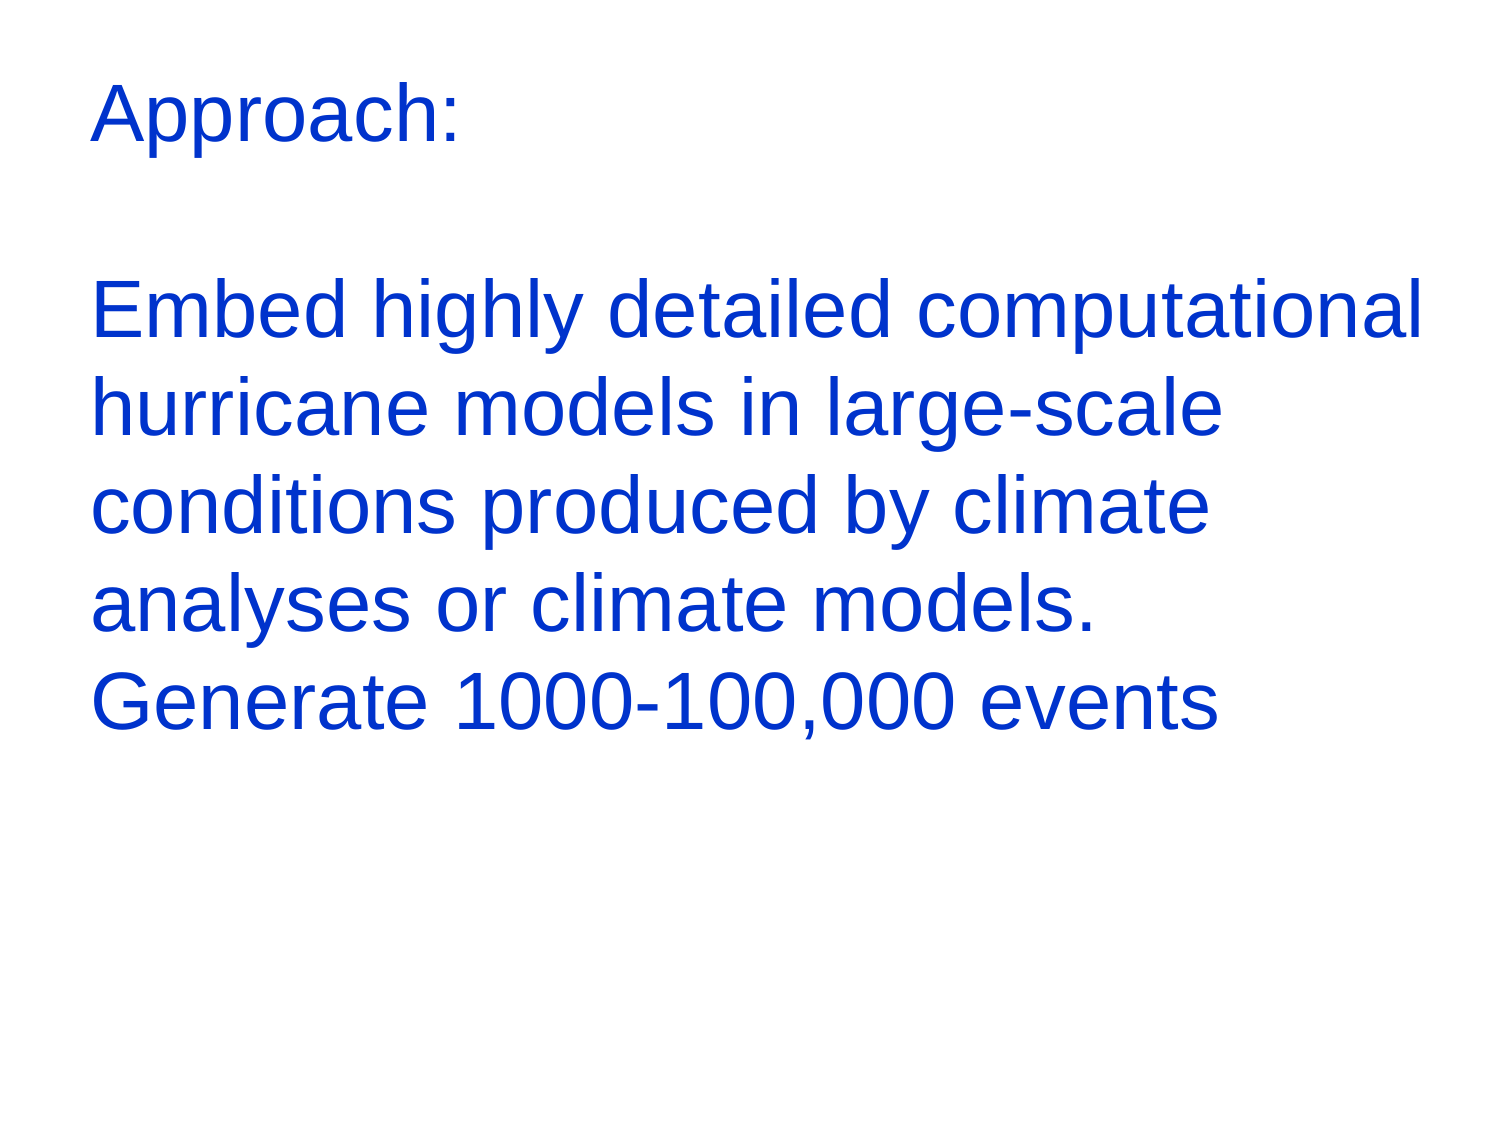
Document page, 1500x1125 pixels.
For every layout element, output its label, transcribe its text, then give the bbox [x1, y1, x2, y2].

title Approach: Embed highly detailed computational hurricane models in large-scale conditions produced by climate analyses or climate models. Generate 1000-100,000 events [75, 45, 1451, 859]
